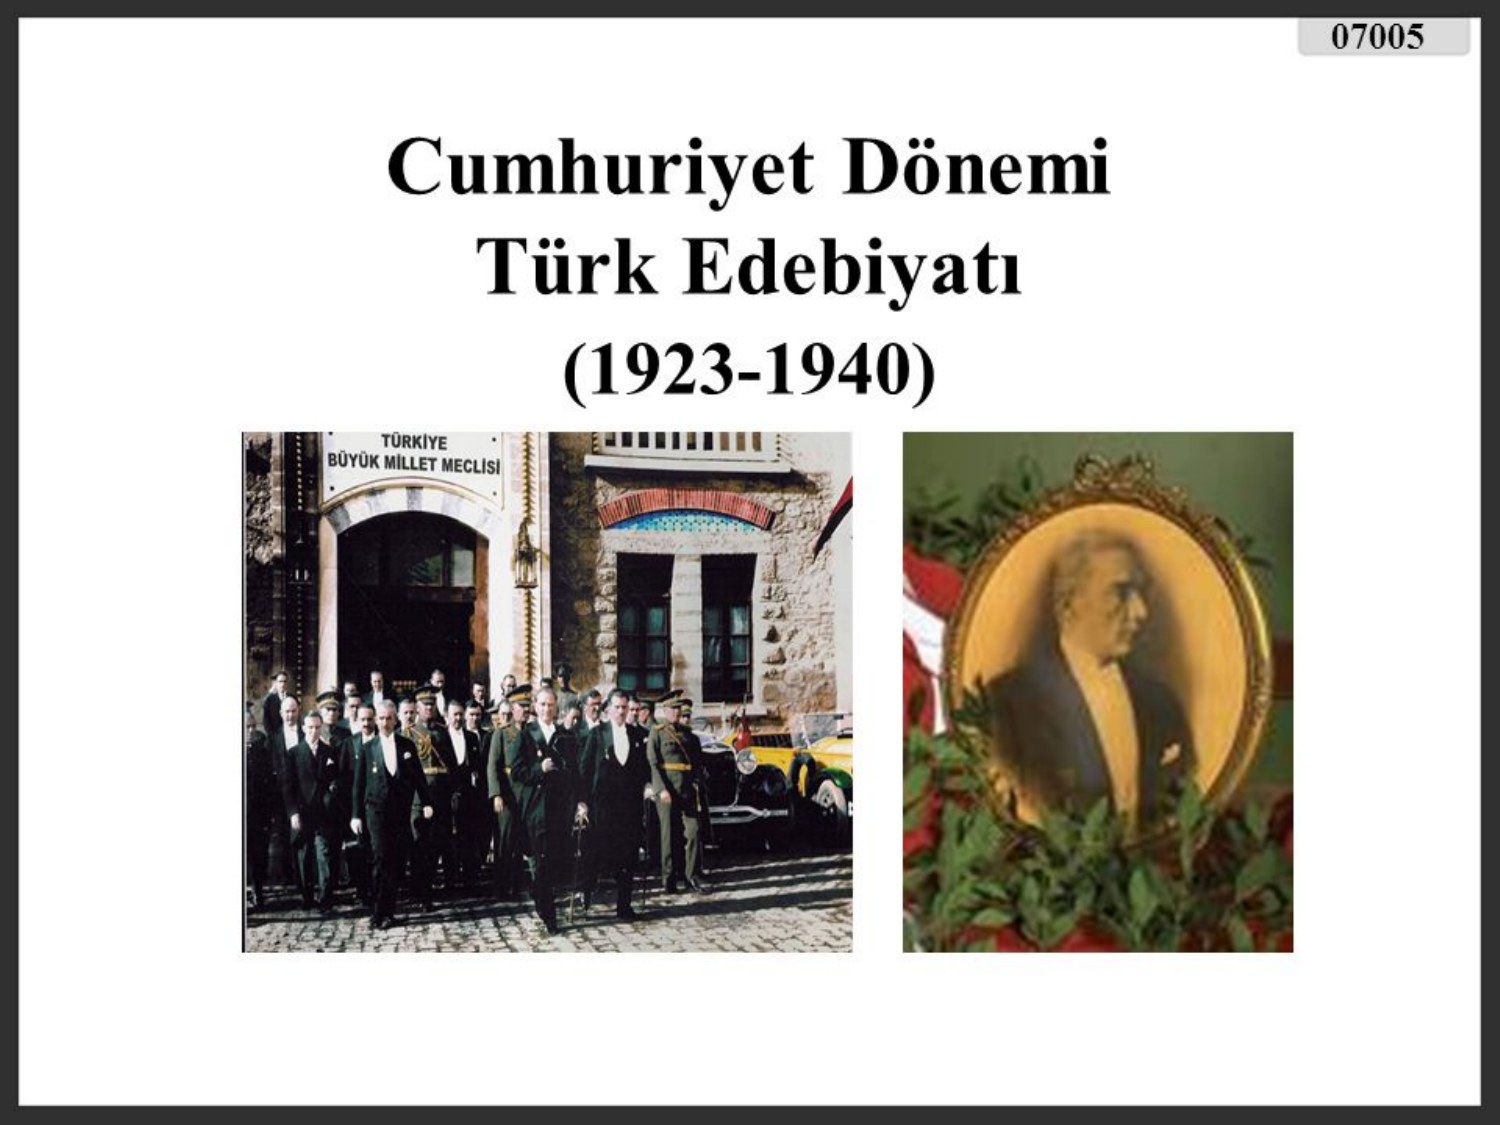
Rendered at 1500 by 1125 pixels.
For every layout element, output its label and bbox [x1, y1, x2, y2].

list [4, 4, 1497, 1120]
